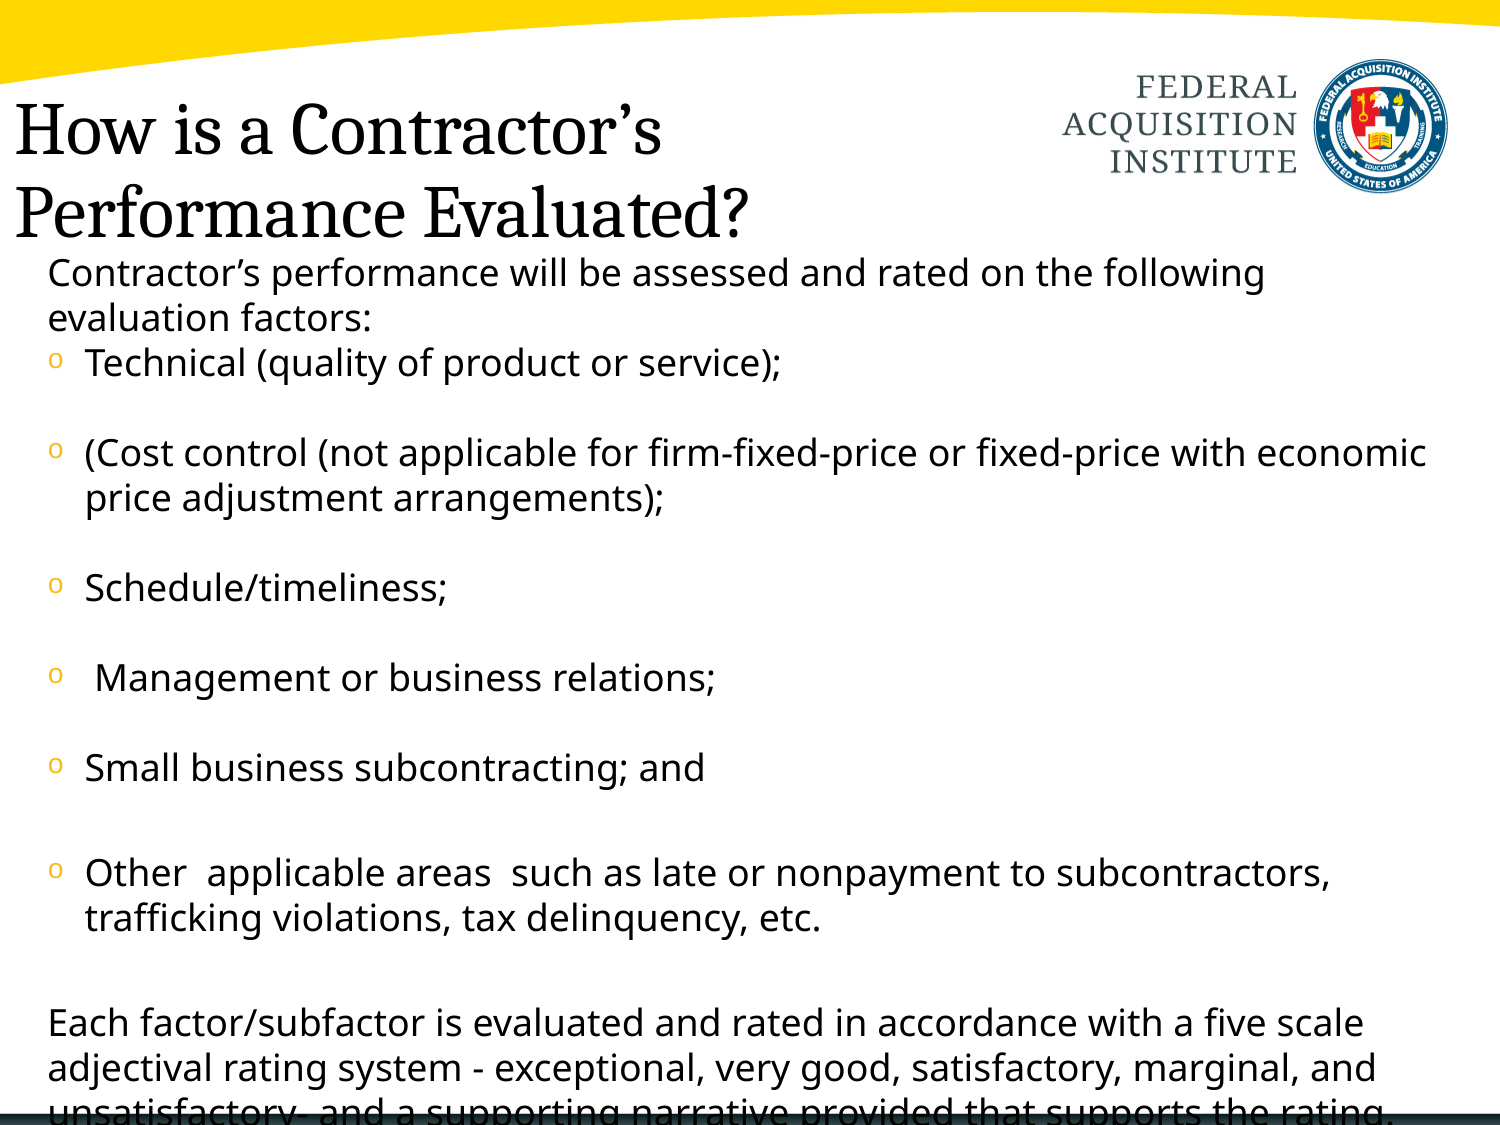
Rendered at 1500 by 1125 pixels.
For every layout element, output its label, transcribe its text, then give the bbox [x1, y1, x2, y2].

picture [1400, 70, 1409, 78]
picture [1390, 179, 1400, 187]
picture [1432, 102, 1439, 109]
picture [1405, 156, 1432, 182]
picture [1353, 176, 1385, 188]
picture [1387, 65, 1400, 76]
picture [1330, 75, 1433, 178]
picture [1426, 87, 1436, 101]
picture [1346, 71, 1358, 82]
list Contractor’s performance will be assessed and rated on the following evaluation factors: Technical (quality of product or service); (Cost control (not applicable for firm-fixed-price or fixed-price with economic price adjustment arrangements); Schedule/timeliness; Management or business relations; Small business subcontracting; and Other applicable areas such as late or nonpayment to subcontractors, trafficking violations, tax delinquency, etc. Each factor/subfactor is evaluated and rated in accordance with a five scale adjectival rating system - exceptional, very good, satisfactory, marginal, and unsatisfactory- and a supporting narrative provided that supports the rating. [32, 241, 1469, 1097]
picture [1326, 151, 1351, 178]
picture [1358, 66, 1374, 75]
title How is a Contractor’s Performance Evaluated? [0, 78, 1317, 202]
picture [1434, 110, 1442, 122]
picture [1319, 81, 1345, 121]
picture [0, 0, 1500, 1125]
picture [1374, 64, 1385, 72]
